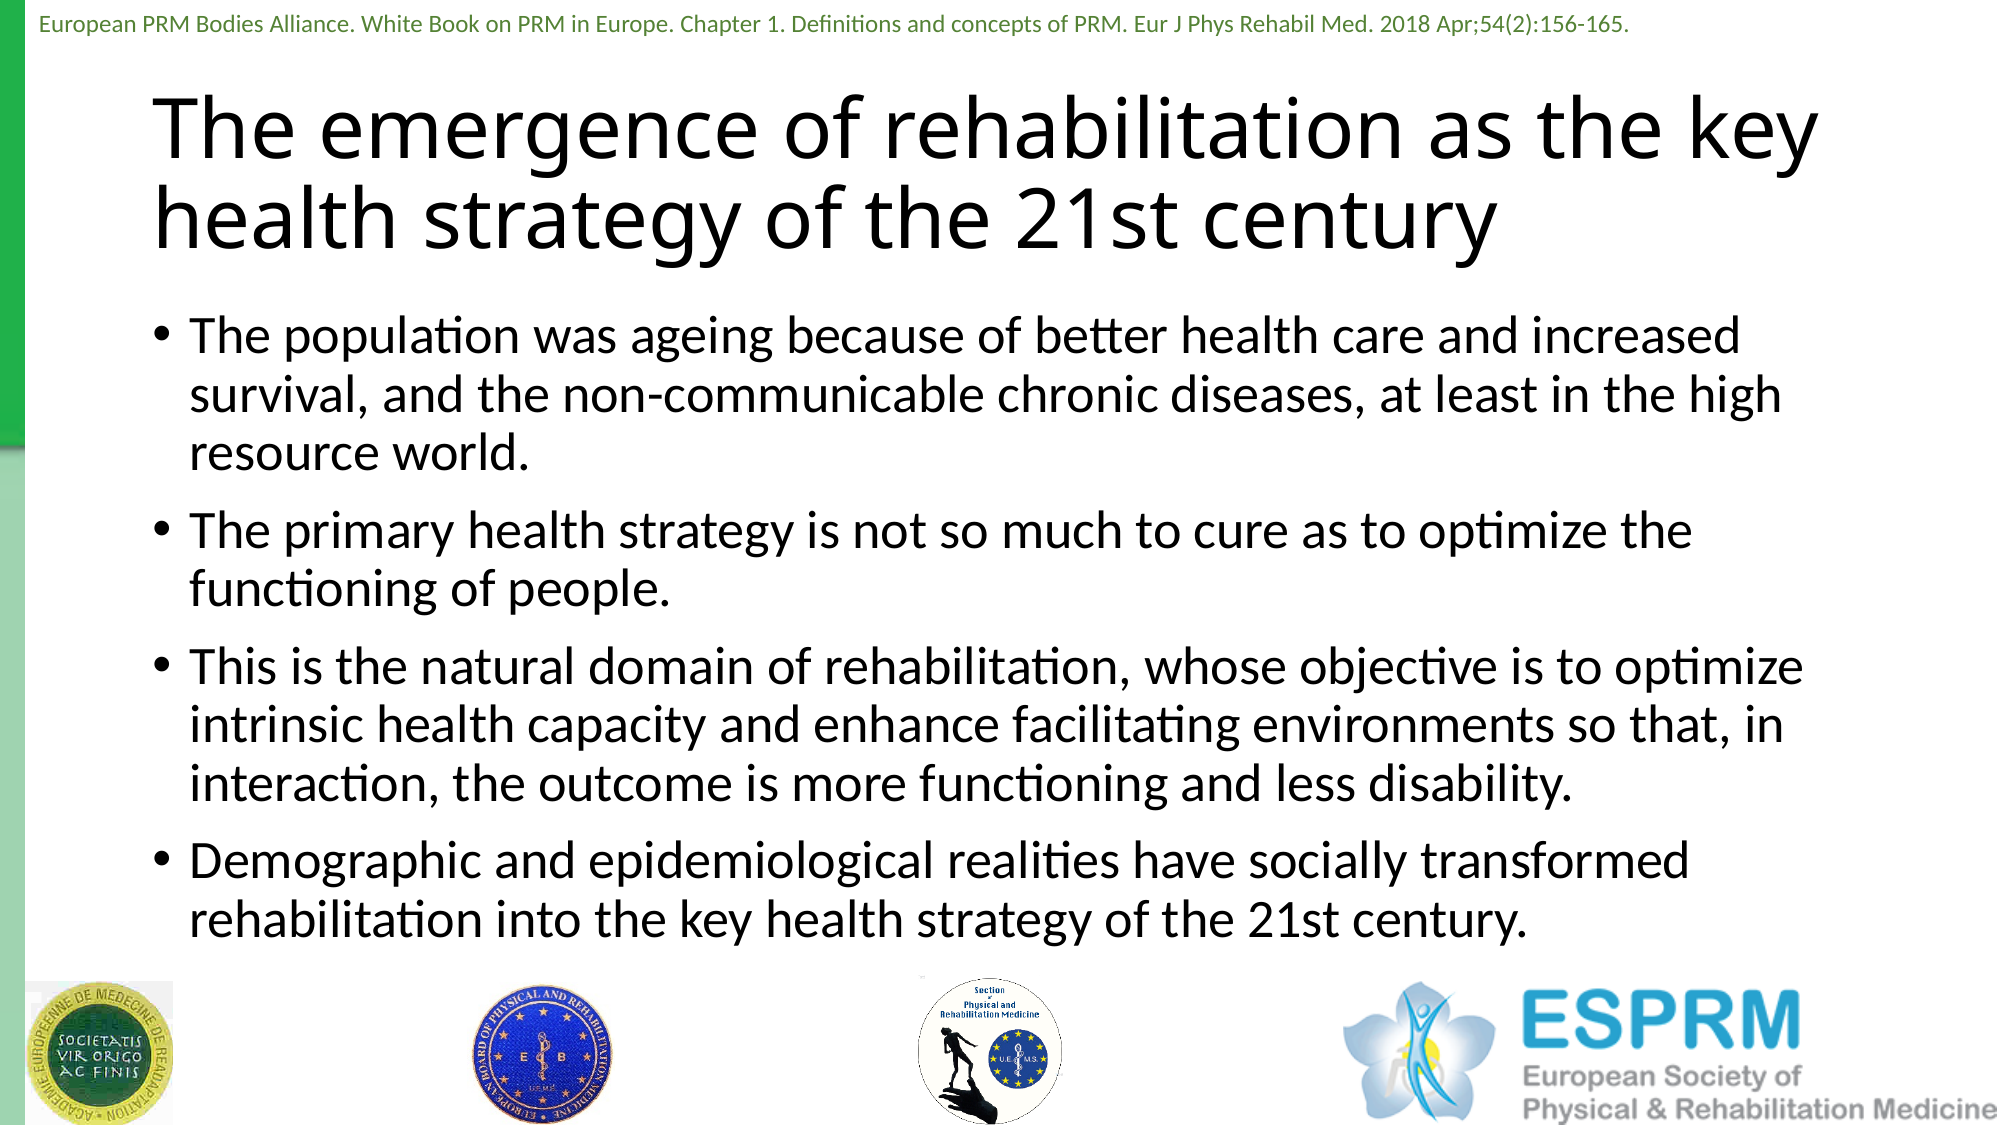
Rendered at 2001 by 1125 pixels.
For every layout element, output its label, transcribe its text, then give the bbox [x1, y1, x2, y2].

picture [467, 982, 615, 1125]
title The emergence of rehabilitation as the key health strategy of the 21st century [137, 75, 1863, 278]
list The population was ageing because of better health care and increased survival, and the non-communicable chronic diseases, at least in the high resource world. The primary health strategy is not so much to cure as to optimize the functioning of people. This is the natural domain of rehabilitation, whose objective is to optimize intrinsic health capacity and enhance facilitating environments so that, in interaction, the outcome is more functioning and less disability. Demographic and epidemiological realities have socially transformed rehabilitation into the key health strategy of the 21st century. [137, 299, 1863, 970]
picture [1343, 981, 1997, 1125]
picture [905, 970, 1070, 1125]
picture [0, 0, 173, 1125]
